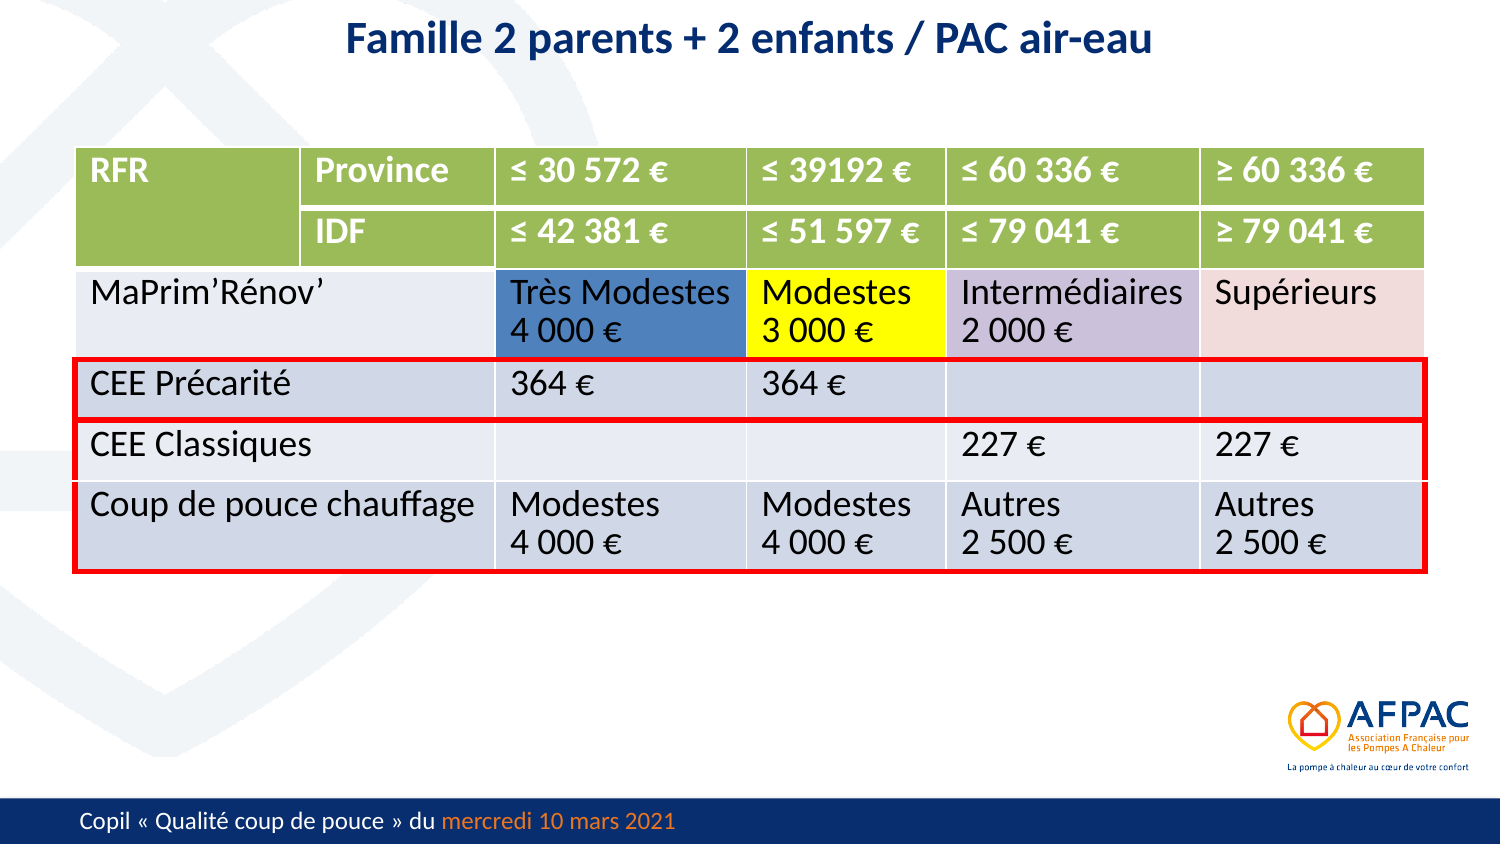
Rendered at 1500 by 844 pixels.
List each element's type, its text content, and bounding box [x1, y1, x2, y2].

table_cell ≥ 79 041 € [1201, 211, 1424, 268]
table_cell CEE Précarité [78, 362, 494, 417]
table_cell IDF [301, 211, 494, 266]
table_cell Autres 2 500 € [1201, 482, 1422, 569]
table_cell Intermédiaires 2 000 € [947, 270, 1199, 357]
table_header ≤ 30 572 € [496, 148, 746, 205]
table_header RFR [76, 148, 299, 266]
slide_number [1075, 796, 1474, 842]
table_cell CEE Classiques [78, 423, 494, 480]
table_header ≥ 60 336 € [1201, 148, 1424, 205]
table_cell ≤ 79 041 € [947, 211, 1199, 268]
table_cell [747, 423, 945, 480]
table_cell ≤ 51 597 € [747, 211, 945, 268]
table_cell Modestes 3 000 € [747, 270, 945, 357]
table_cell 364 € [496, 362, 746, 417]
table_cell Autres 2 500 € [947, 482, 1199, 569]
table_cell 227 € [1201, 423, 1422, 480]
table_cell Modestes 4 000 € [747, 482, 945, 569]
picture [1287, 701, 1469, 772]
table_cell [947, 362, 1199, 417]
table_cell MaPrim’Rénov’ [76, 272, 494, 357]
table_cell Modestes 4 000 € [496, 482, 746, 569]
table_cell 364 € [747, 362, 945, 417]
table_cell [496, 423, 746, 480]
table_cell 227 € [947, 423, 1199, 480]
table_cell ≤ 42 381 € [496, 211, 746, 268]
title Famille 2 parents + 2 enfants / PAC air-eau [75, 0, 1425, 71]
table_header ≤ 39192 € [747, 148, 945, 205]
table_cell [1201, 362, 1422, 417]
table_header ≤ 60 336 € [947, 148, 1199, 205]
table_header Province [301, 148, 494, 205]
table_cell Coup de pouce chauffage [78, 482, 494, 569]
table_cell Supérieurs [1201, 270, 1424, 357]
table_cell Très Modestes 4 000 € [496, 270, 746, 357]
